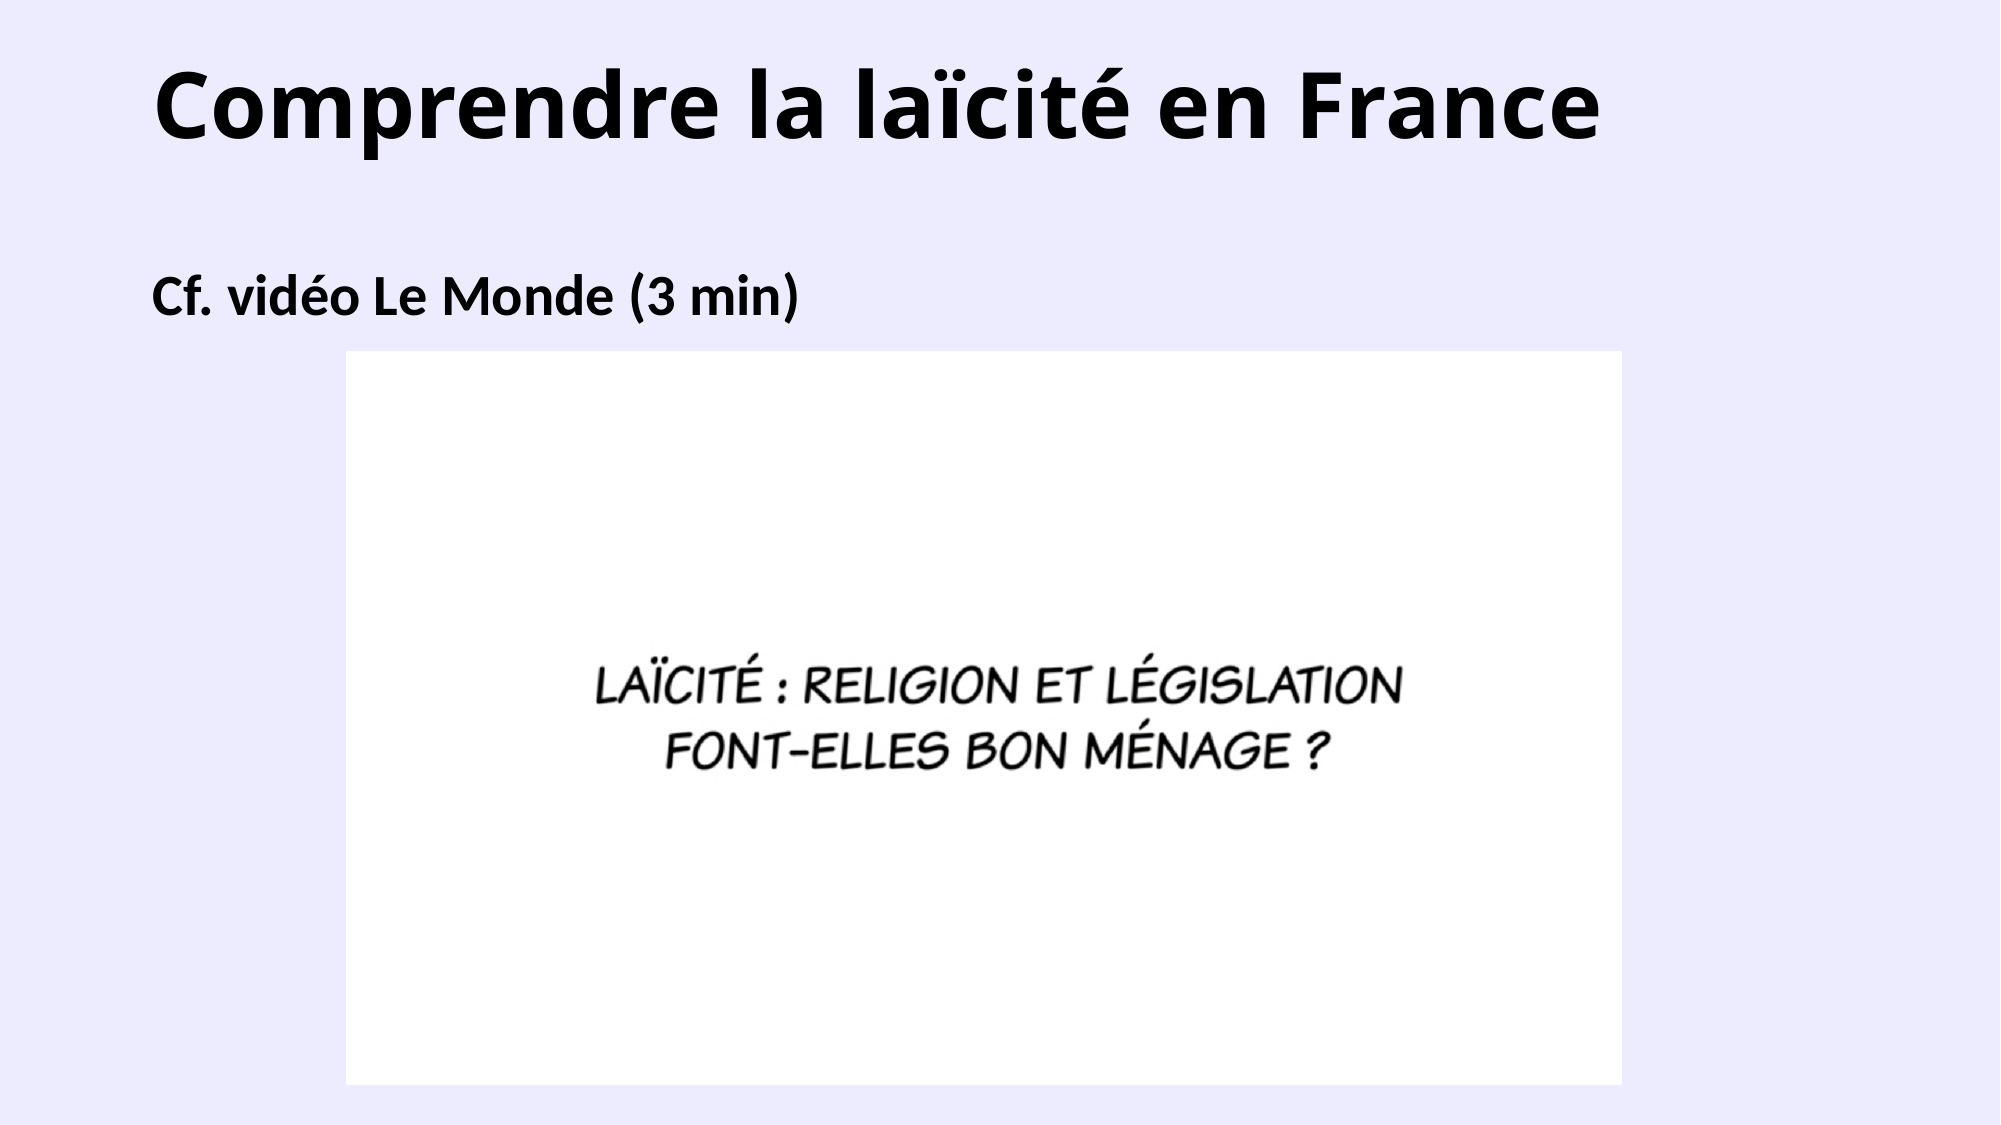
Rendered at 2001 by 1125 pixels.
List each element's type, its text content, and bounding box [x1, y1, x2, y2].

title Comprendre la laïcité en France [137, 0, 1934, 218]
list Cf. vidéo Le Monde (3 min) [137, 258, 1863, 972]
picture [346, 351, 1622, 1085]
